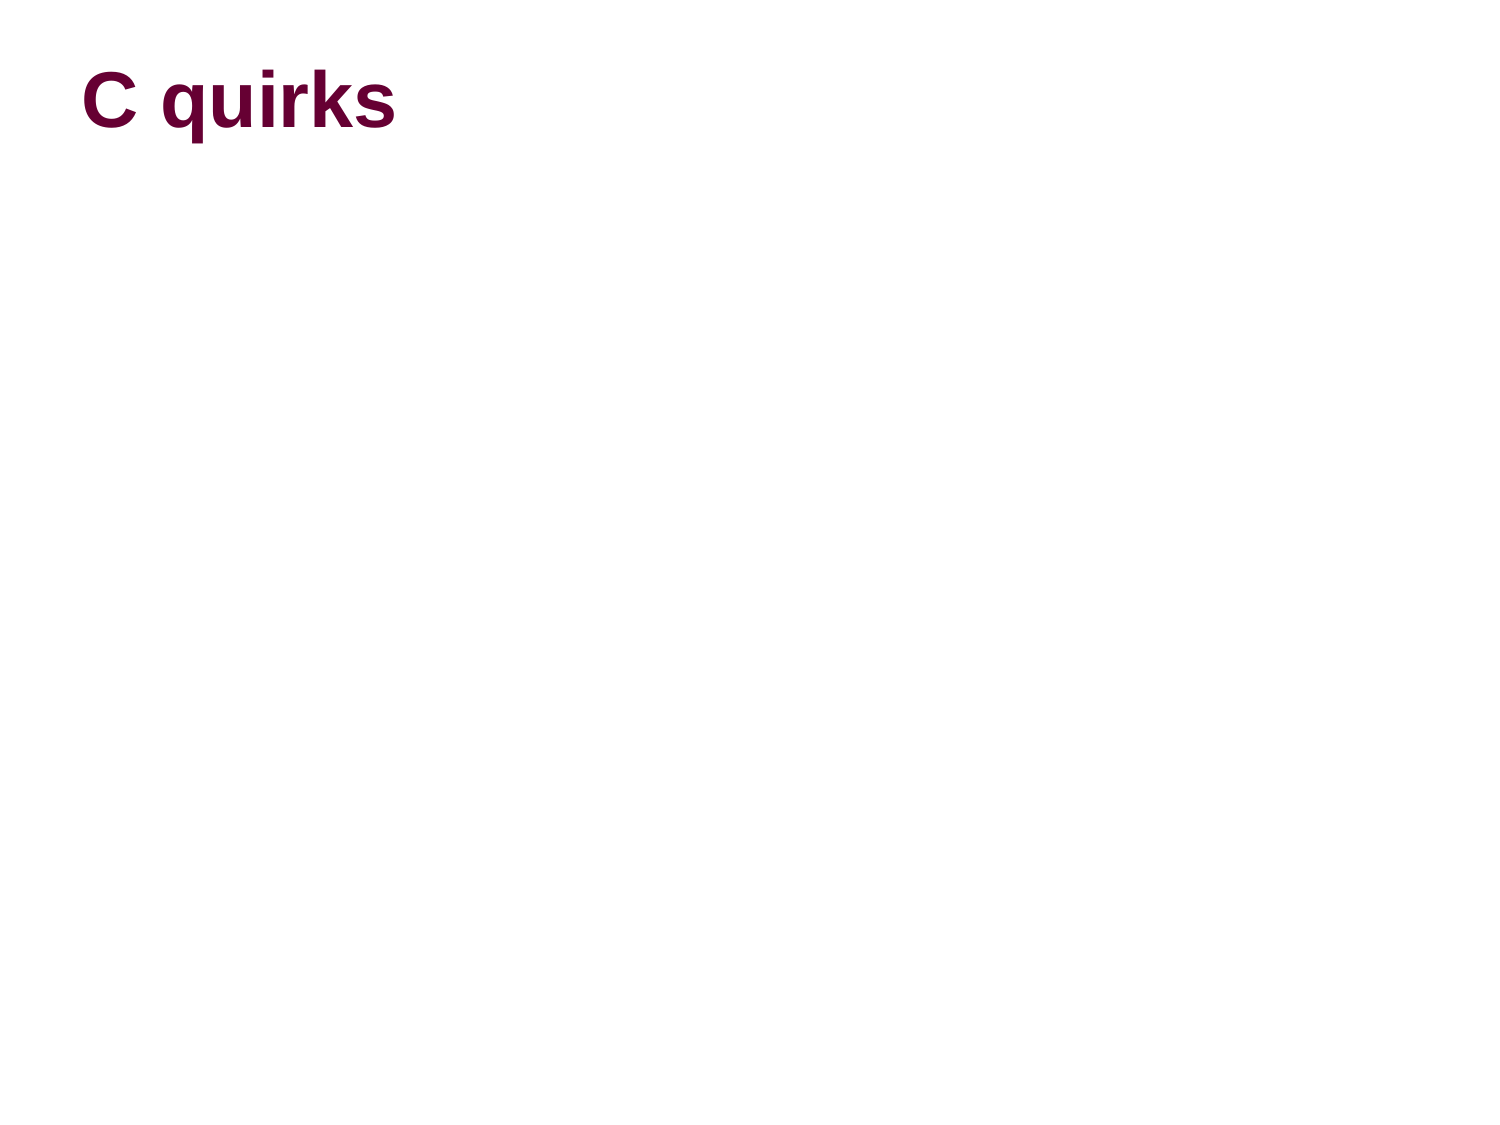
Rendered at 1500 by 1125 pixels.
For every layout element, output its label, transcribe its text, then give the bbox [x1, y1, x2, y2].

title C quirks [66, 40, 1493, 166]
